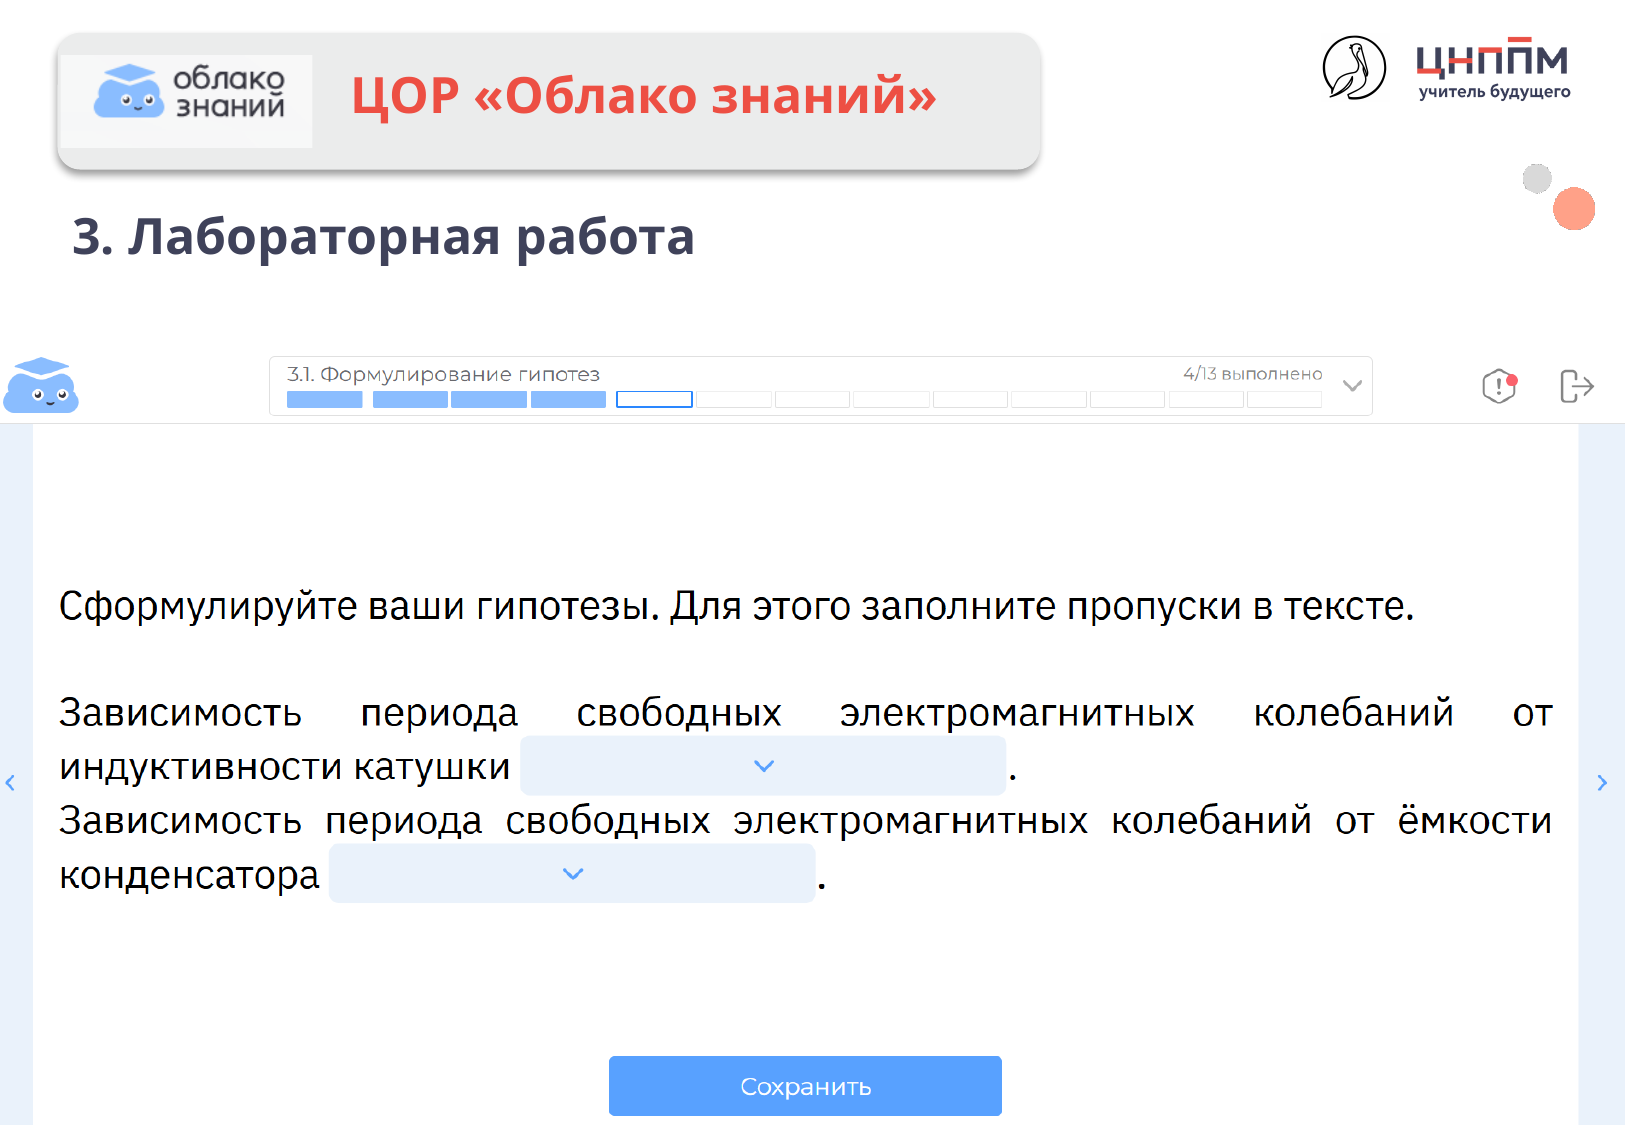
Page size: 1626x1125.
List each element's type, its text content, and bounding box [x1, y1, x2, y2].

picture [1518, 160, 1555, 196]
text_box 3. Лабораторная работа [57, 208, 789, 334]
picture [0, 350, 1625, 1125]
text_box [56, 31, 1041, 171]
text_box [1393, 20, 1587, 102]
picture [60, 55, 313, 148]
text_box ЦОР «Облако знаний» [313, 67, 1036, 131]
picture [1552, 187, 1595, 230]
picture [1321, 33, 1390, 102]
